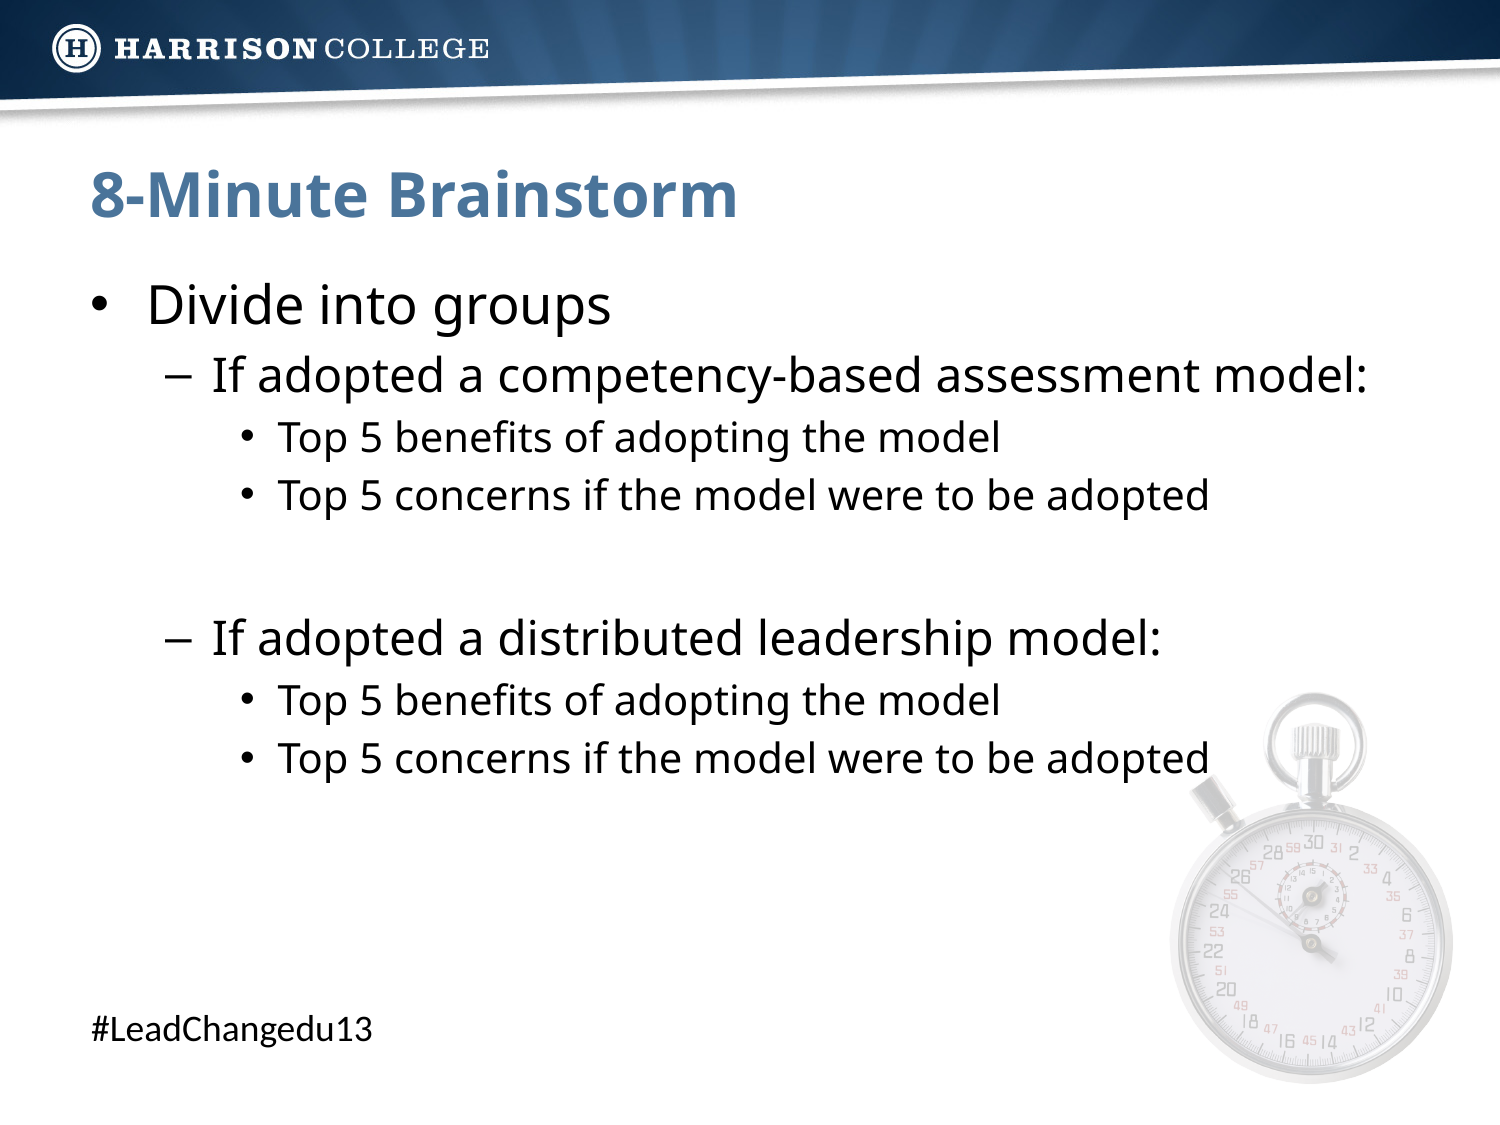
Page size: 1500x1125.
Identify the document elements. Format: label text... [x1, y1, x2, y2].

text_box #LeadChangedu13 [76, 996, 389, 1057]
title 8-Minute Brainstorm [75, 122, 1217, 262]
picture [0, 0, 1500, 1125]
list Divide into groups If adopted a competency-based assessment model: Top 5 benefits of adopting the model Top 5 concerns if the model were to be adopted If adopted a distributed leadership model: Top 5 benefits of adopting the model Top 5 concerns if the model were to be adopted [75, 262, 1425, 1057]
